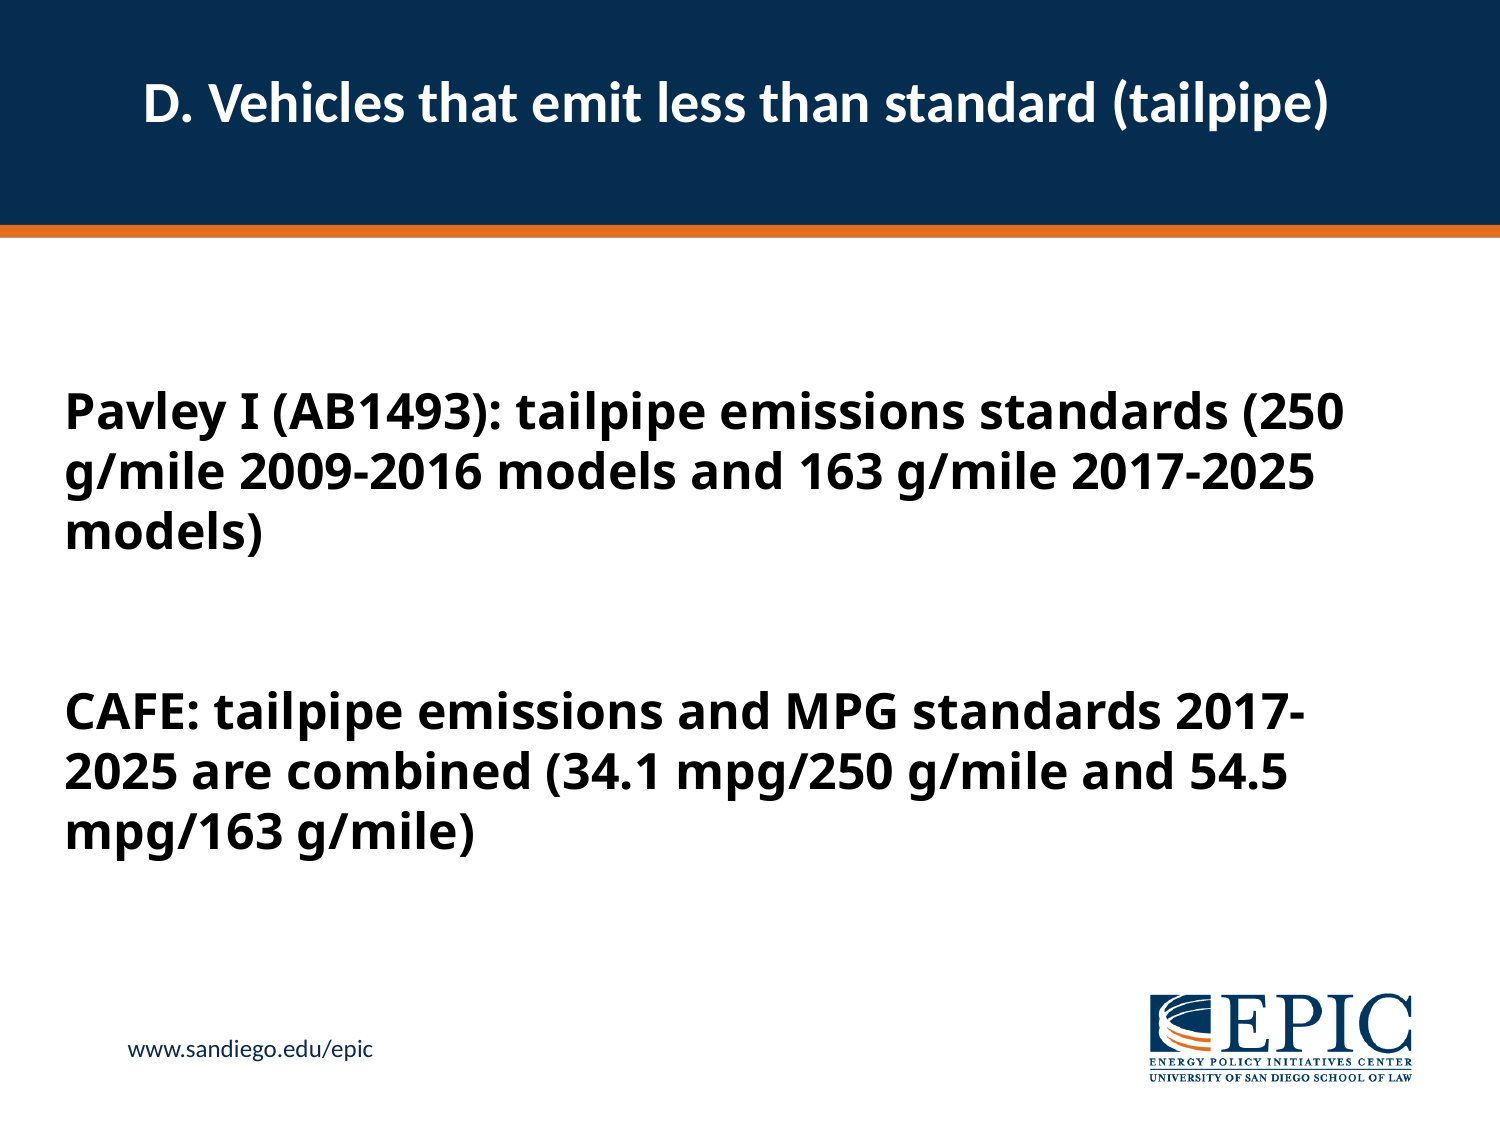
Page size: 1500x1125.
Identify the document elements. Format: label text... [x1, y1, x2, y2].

text_box Pavley I (AB1493): tailpipe emissions standards (250 g/mile 2009-2016 models and 163 g/mile 2017-2025 models) CAFE: tailpipe emissions and MPG standards 2017-2025 are combined (34.1 mpg/250 g/mile and 54.5 mpg/163 g/mile) [49, 312, 1413, 928]
picture [1112, 956, 1450, 1125]
slide_number www.sandiego.edu/epic [112, 1024, 488, 1101]
title D. Vehicles that emit less than standard (tailpipe) [87, 24, 1388, 188]
